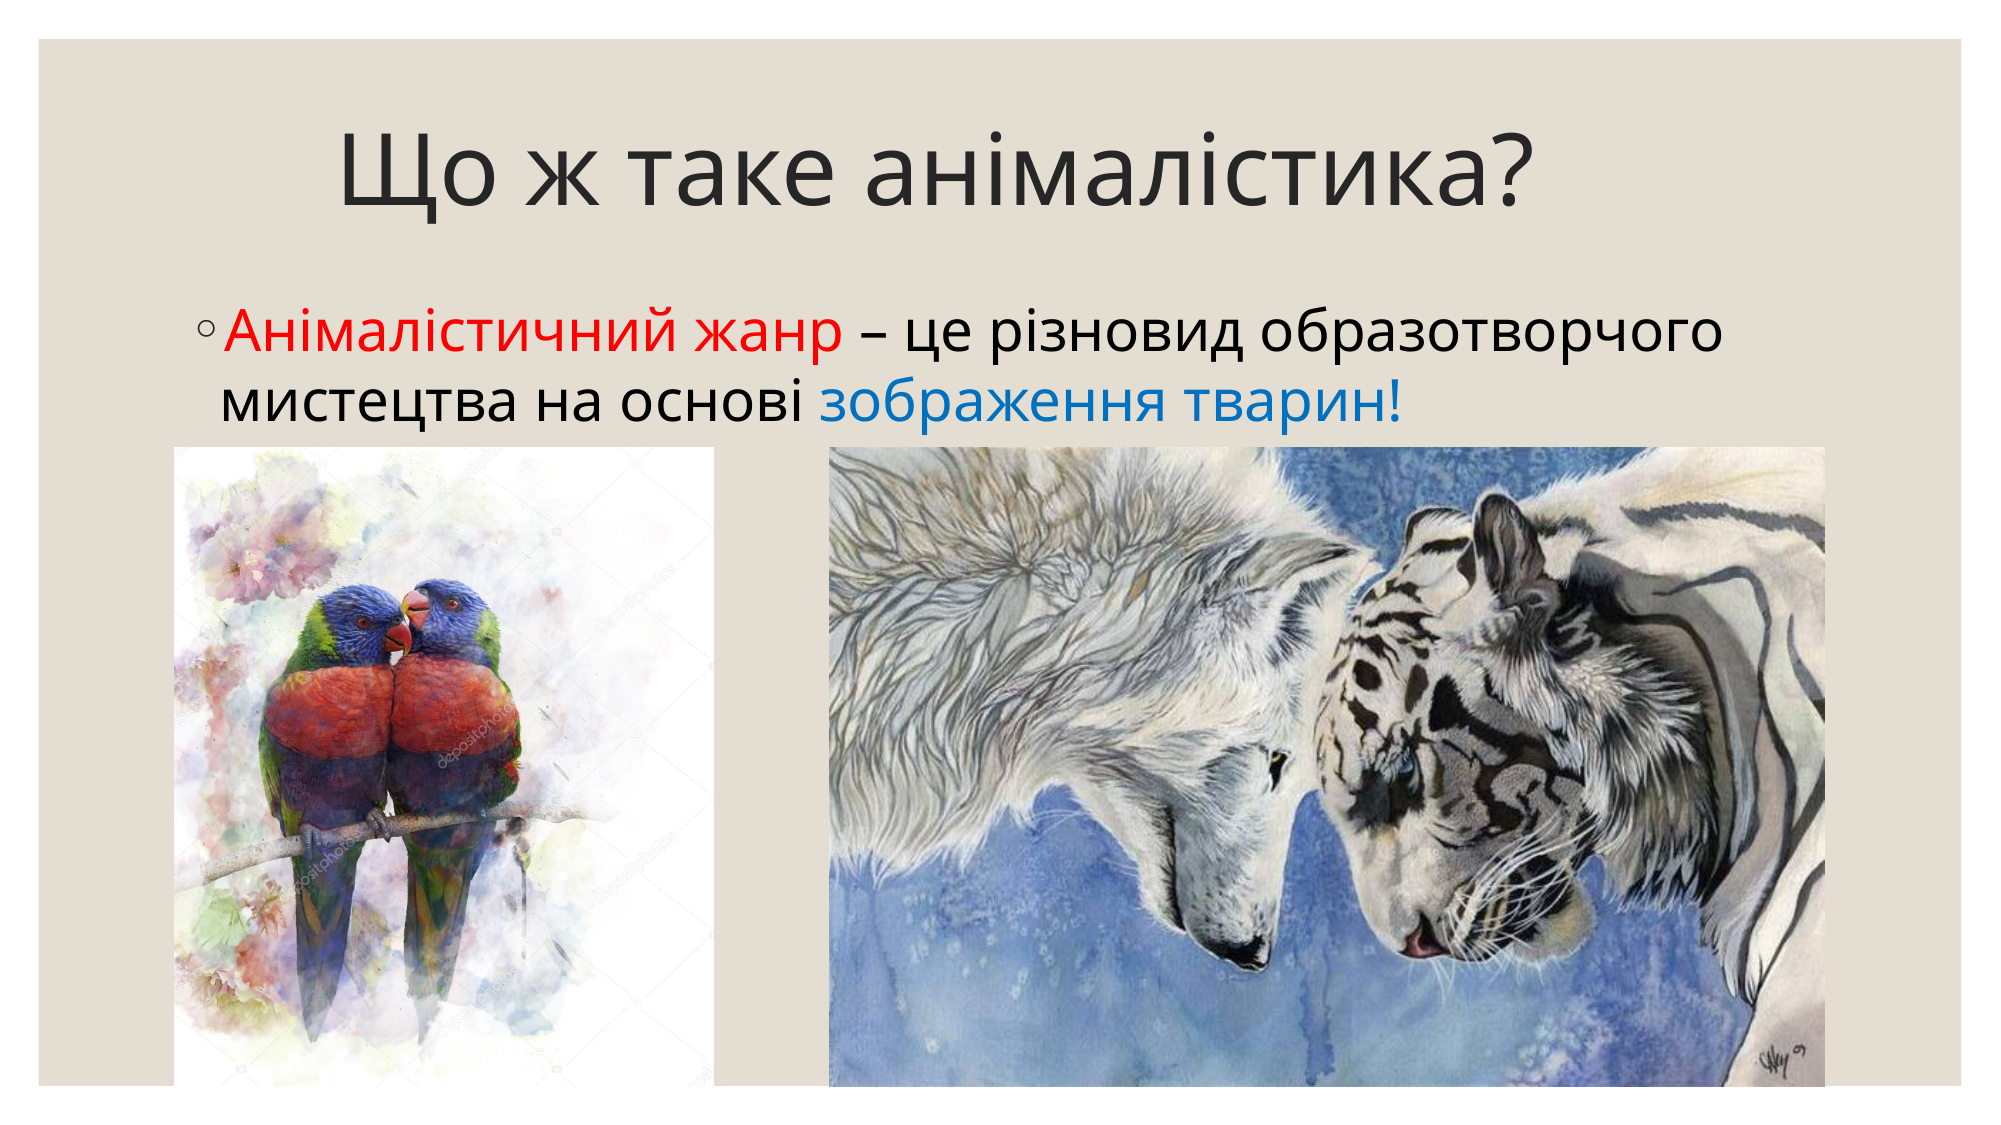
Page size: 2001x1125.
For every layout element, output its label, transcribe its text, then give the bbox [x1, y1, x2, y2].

title Що ж таке анімалістика? [320, 60, 1971, 286]
picture [829, 447, 1825, 1087]
picture [174, 447, 714, 1087]
list Анімалістичний жанр – це різновид образотворчого мистецтва на основі зображення тварин! [174, 285, 1825, 931]
